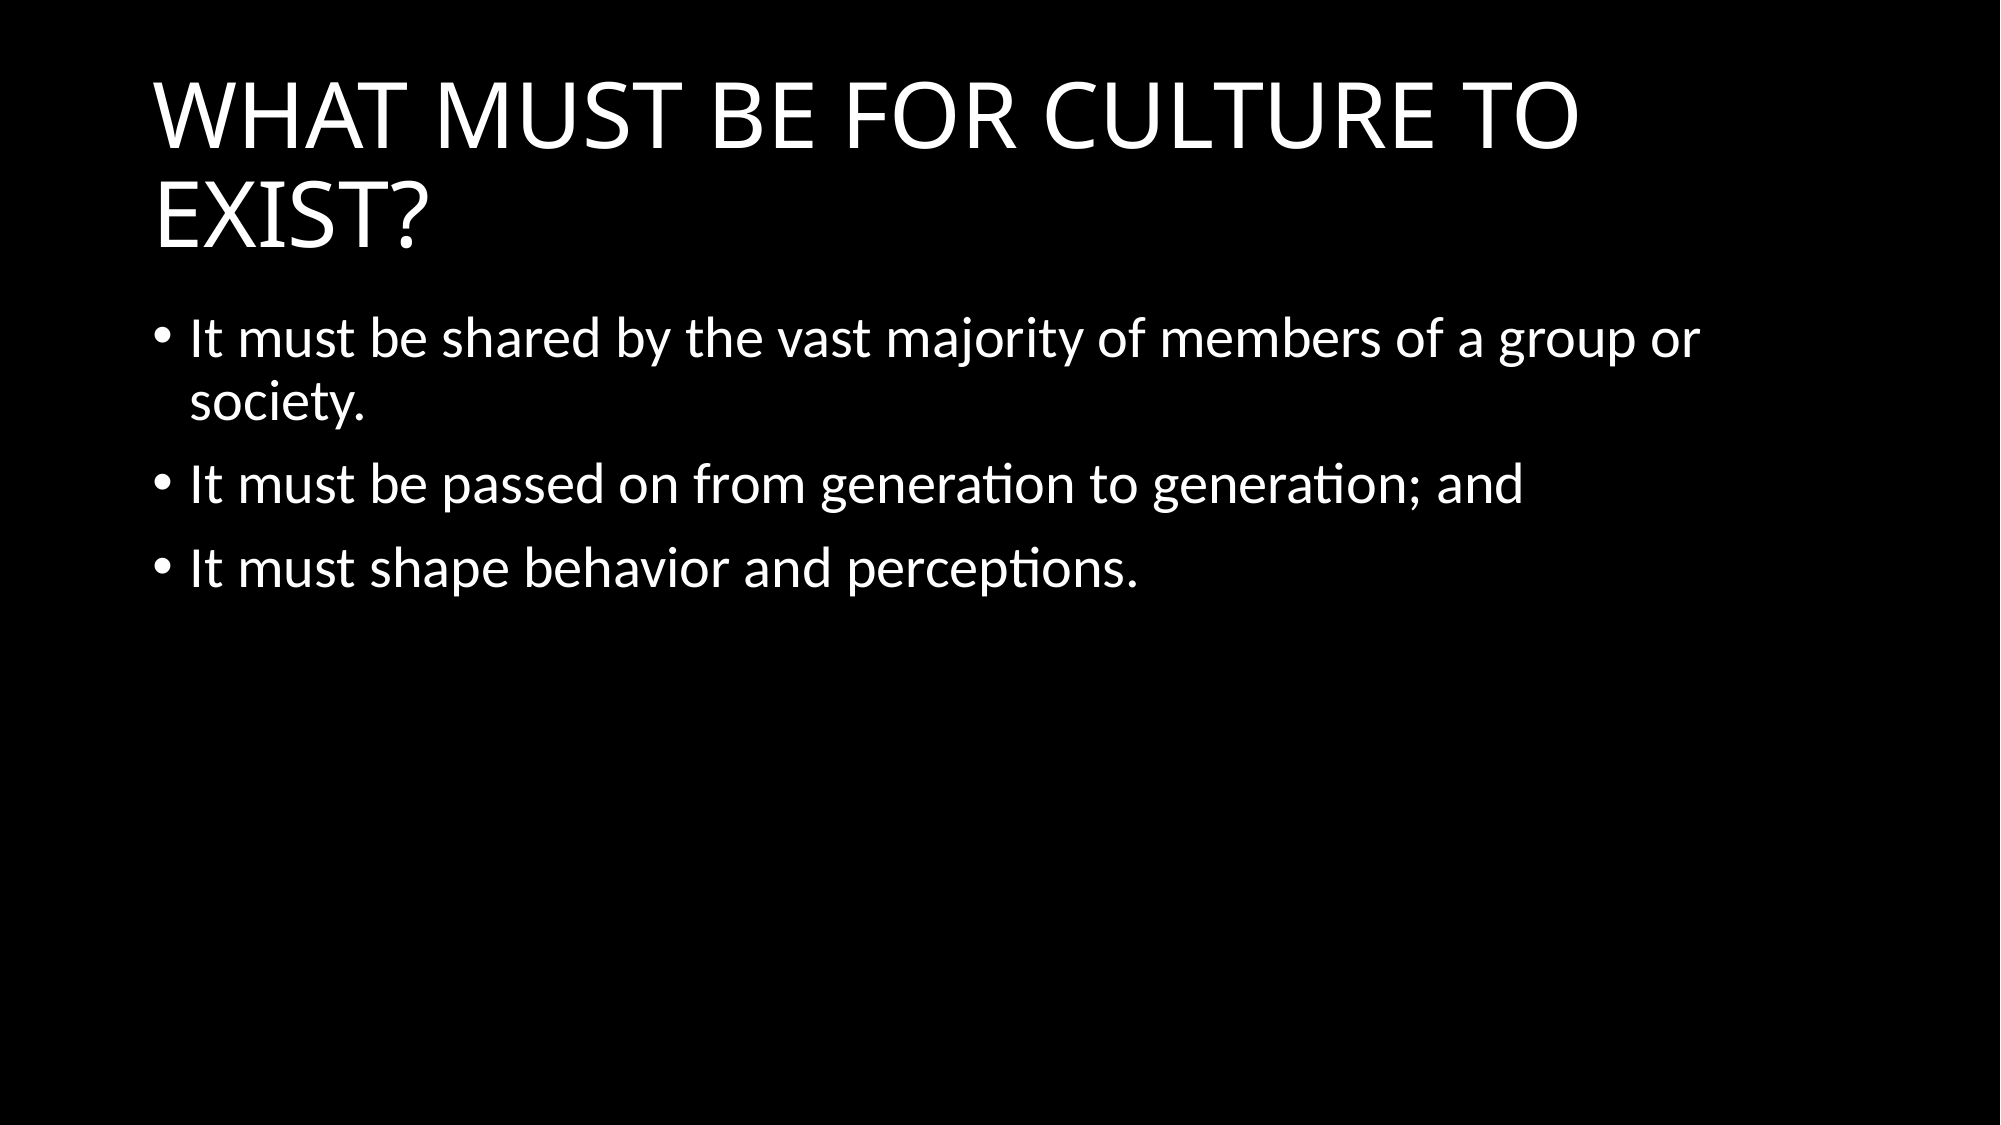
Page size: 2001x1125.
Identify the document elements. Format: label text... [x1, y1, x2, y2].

title WHAT MUST BE FOR CULTURE TO EXIST? [137, 59, 1863, 278]
list It must be shared by the vast majority of members of a group or society. It must be passed on from generation to generation; and It must shape behavior and perceptions. [137, 299, 1863, 1014]
